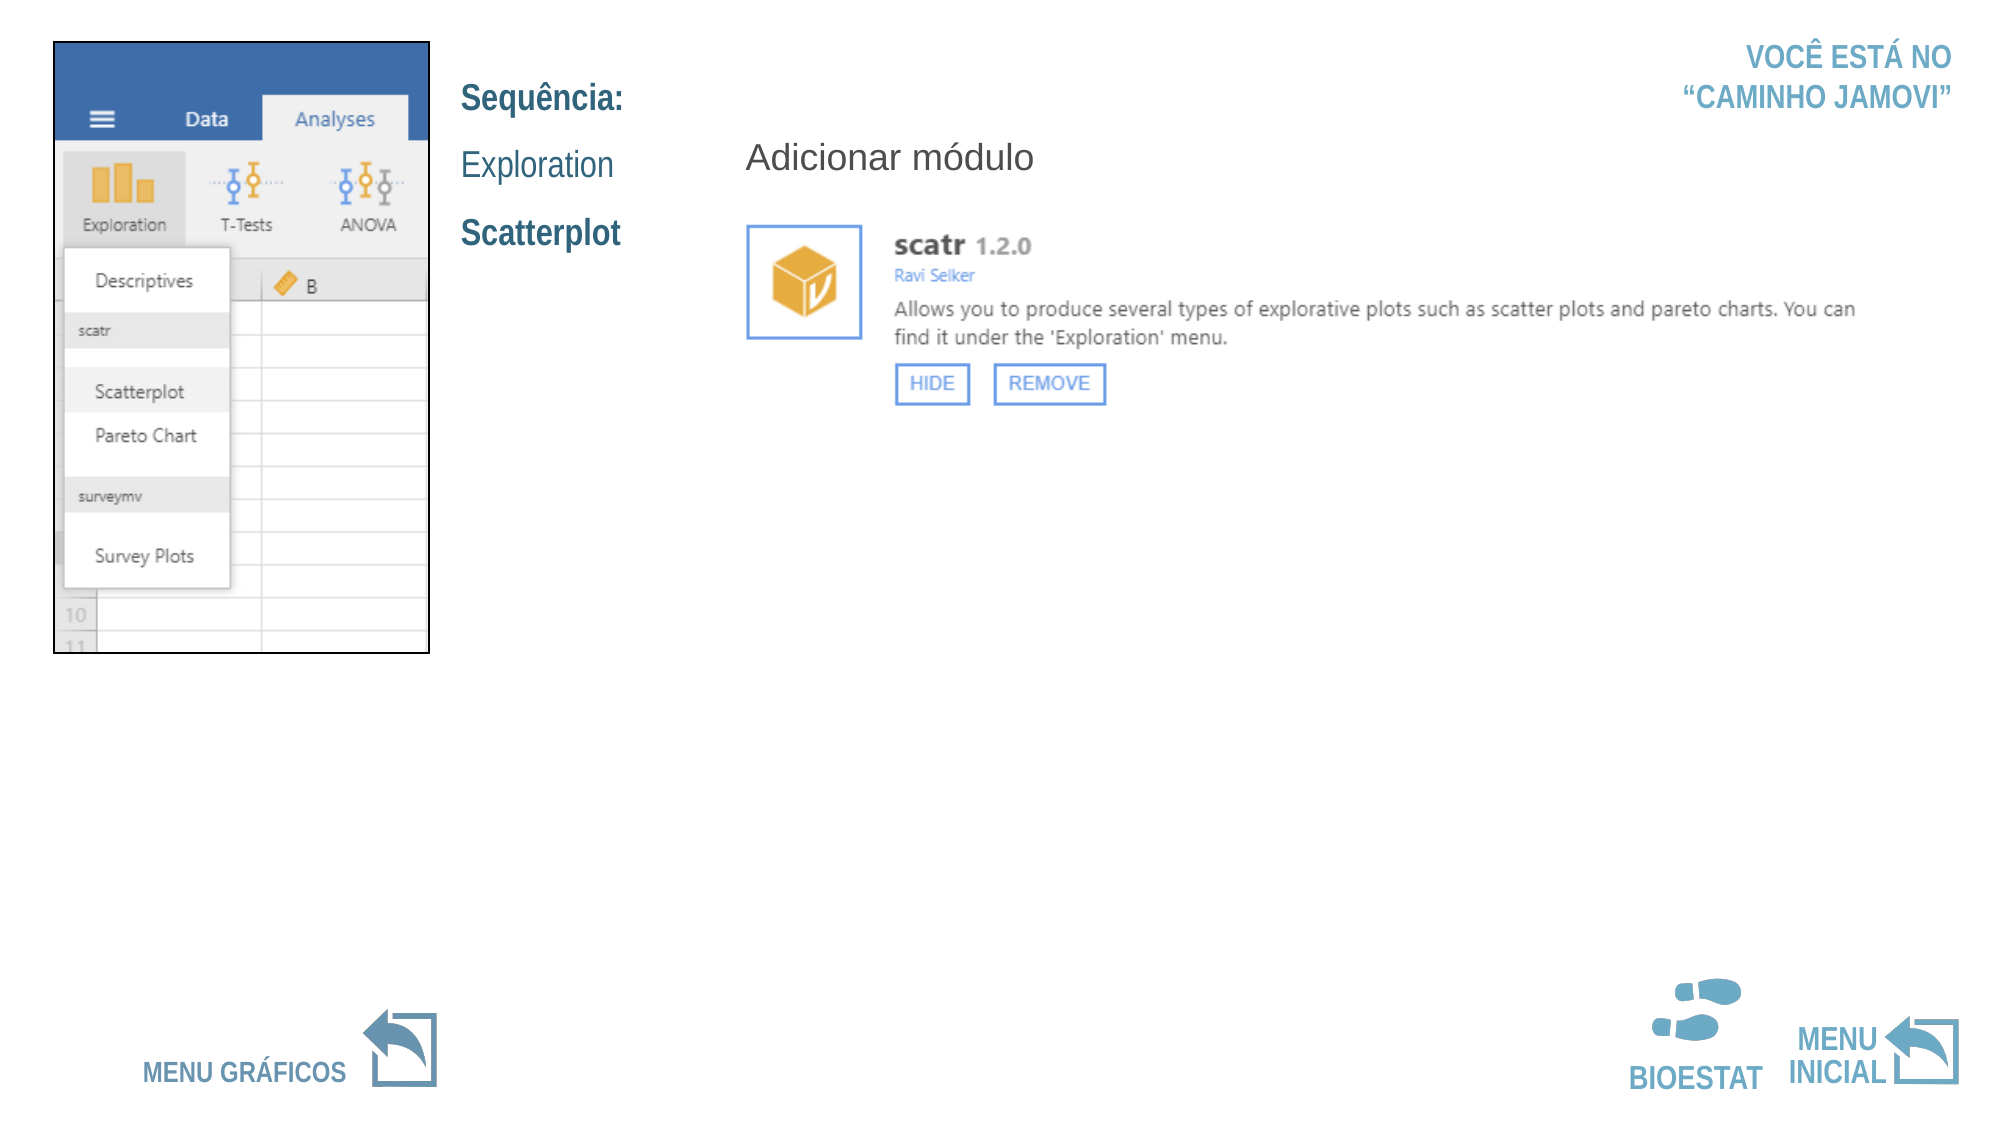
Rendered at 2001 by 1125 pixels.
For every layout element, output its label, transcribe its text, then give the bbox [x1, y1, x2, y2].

text_box Adicionar módulo [730, 125, 1050, 186]
picture [1880, 1008, 1963, 1092]
text_box Sequência: Exploration Scatterplot [446, 42, 645, 260]
picture [54, 42, 429, 653]
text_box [1600, 961, 1792, 1100]
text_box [75, 999, 442, 1097]
picture [728, 200, 1875, 428]
